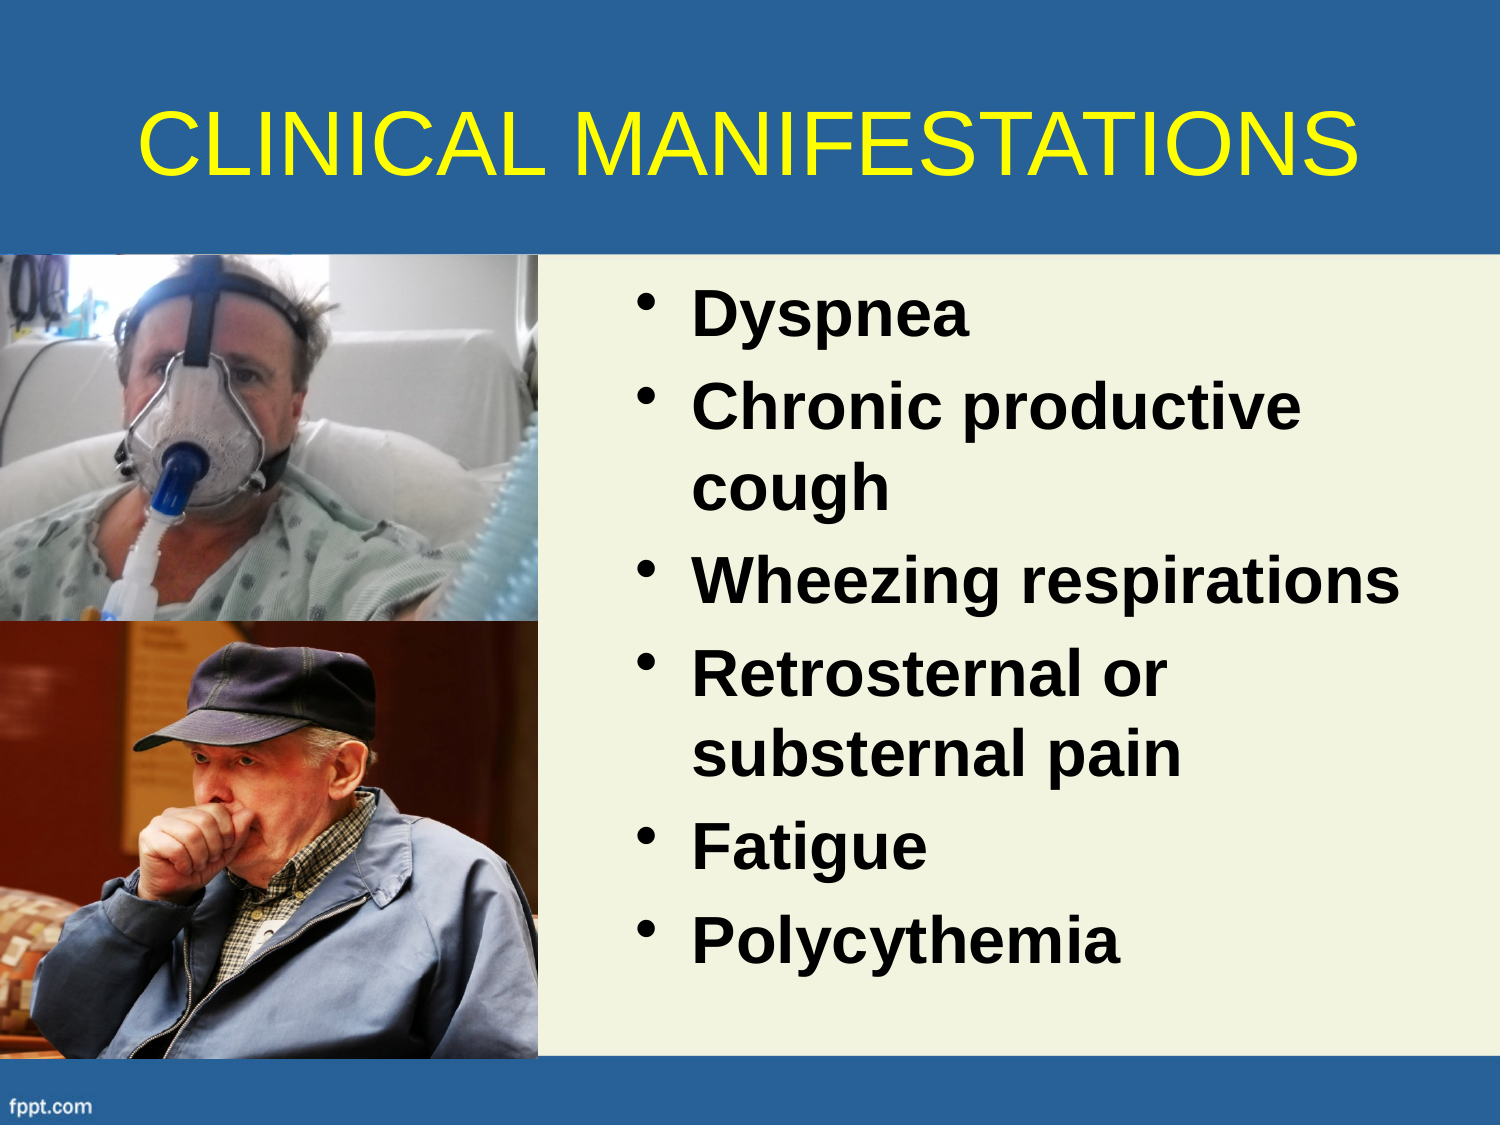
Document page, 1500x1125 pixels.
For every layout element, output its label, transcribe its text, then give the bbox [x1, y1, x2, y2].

list Dyspnea Chronic productive cough Wheezing respirations Retrosternal or substernal pain Fatigue Polycythemia [619, 262, 1426, 1006]
title CLINICAL MANIFESTATIONS [74, 44, 1426, 233]
picture [0, 0, 1500, 1125]
